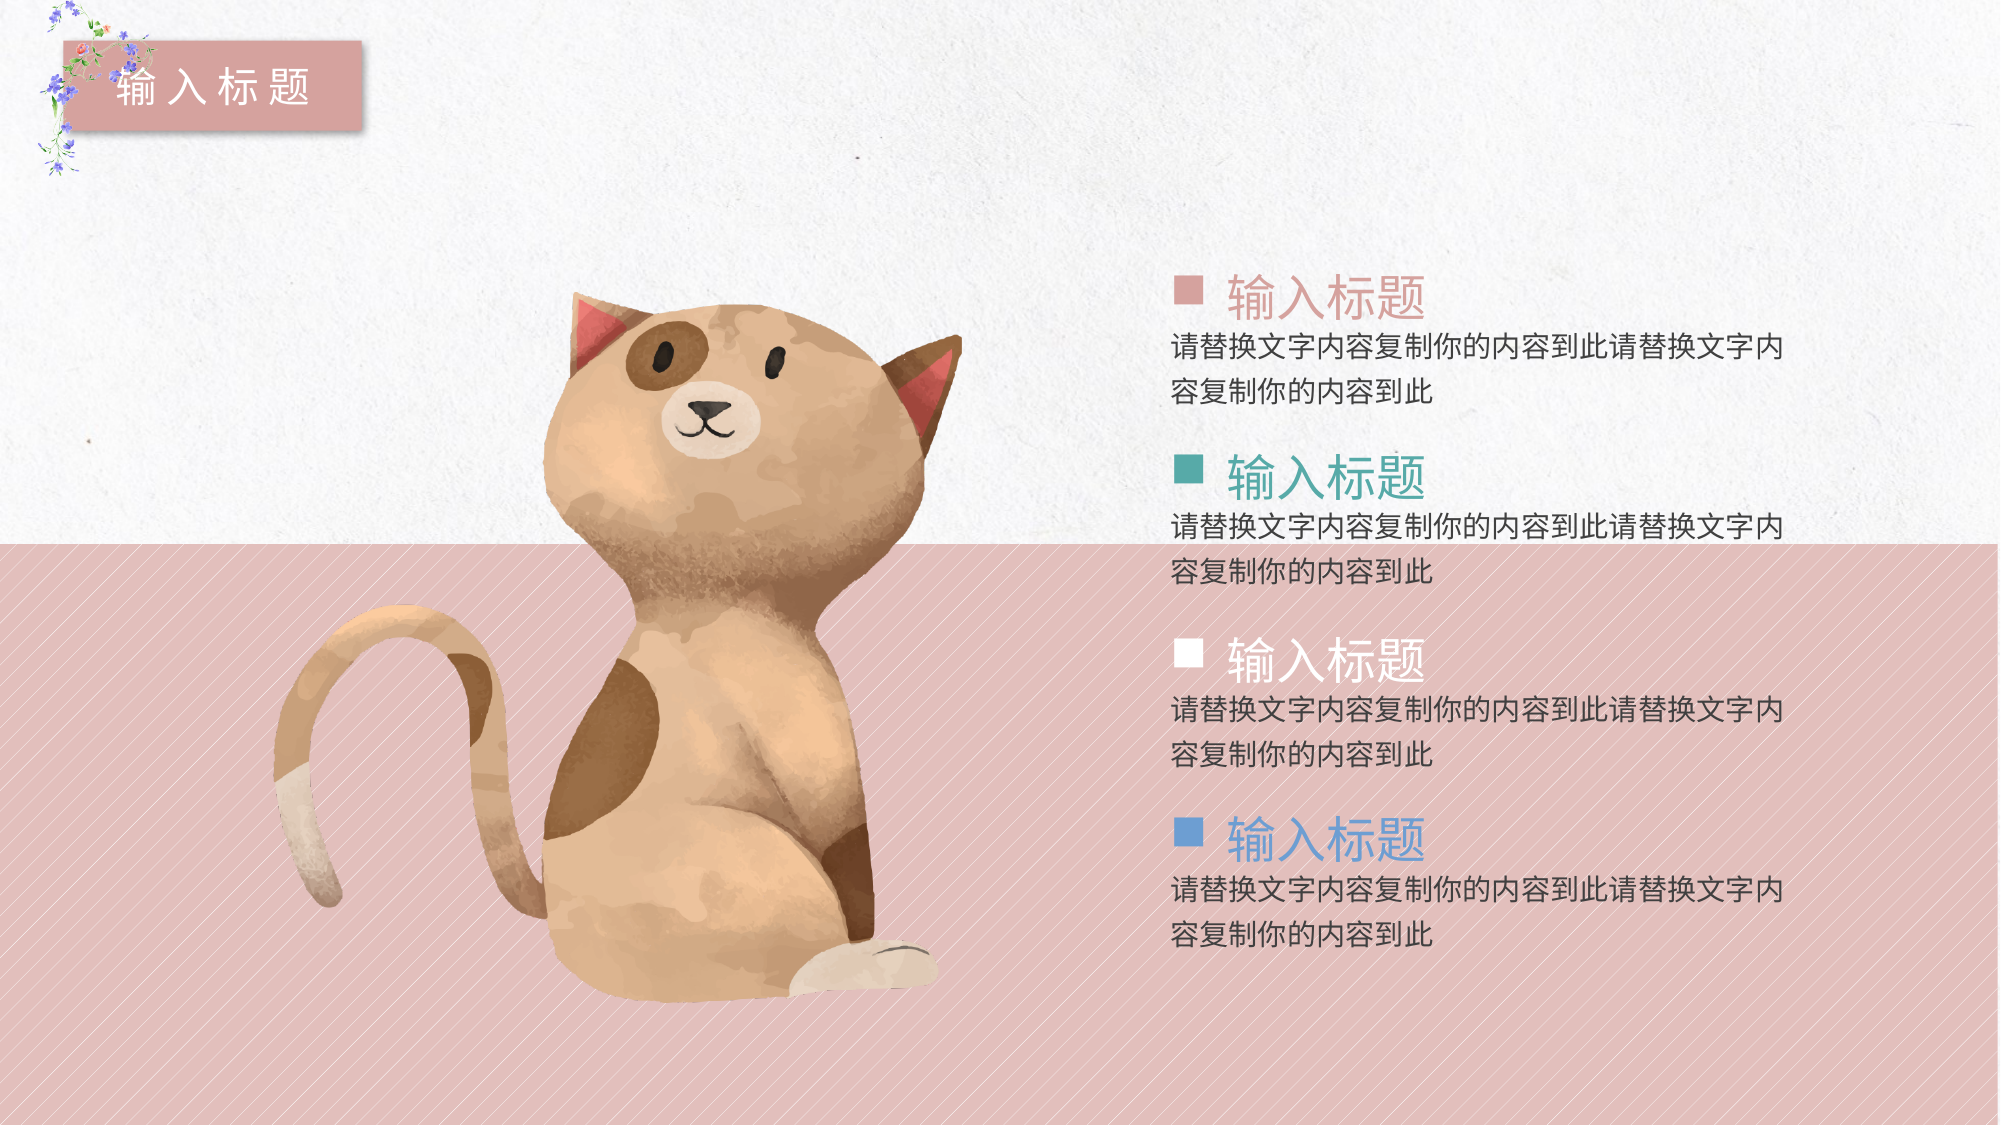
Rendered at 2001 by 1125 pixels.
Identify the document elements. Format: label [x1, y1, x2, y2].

text_box [0, 543, 1999, 1125]
text_box [1155, 258, 1820, 414]
text_box [31, 2, 362, 193]
text_box [1155, 801, 1820, 956]
text_box [1155, 621, 1820, 776]
text_box [1155, 438, 1820, 593]
picture [0, 0, 2001, 1125]
